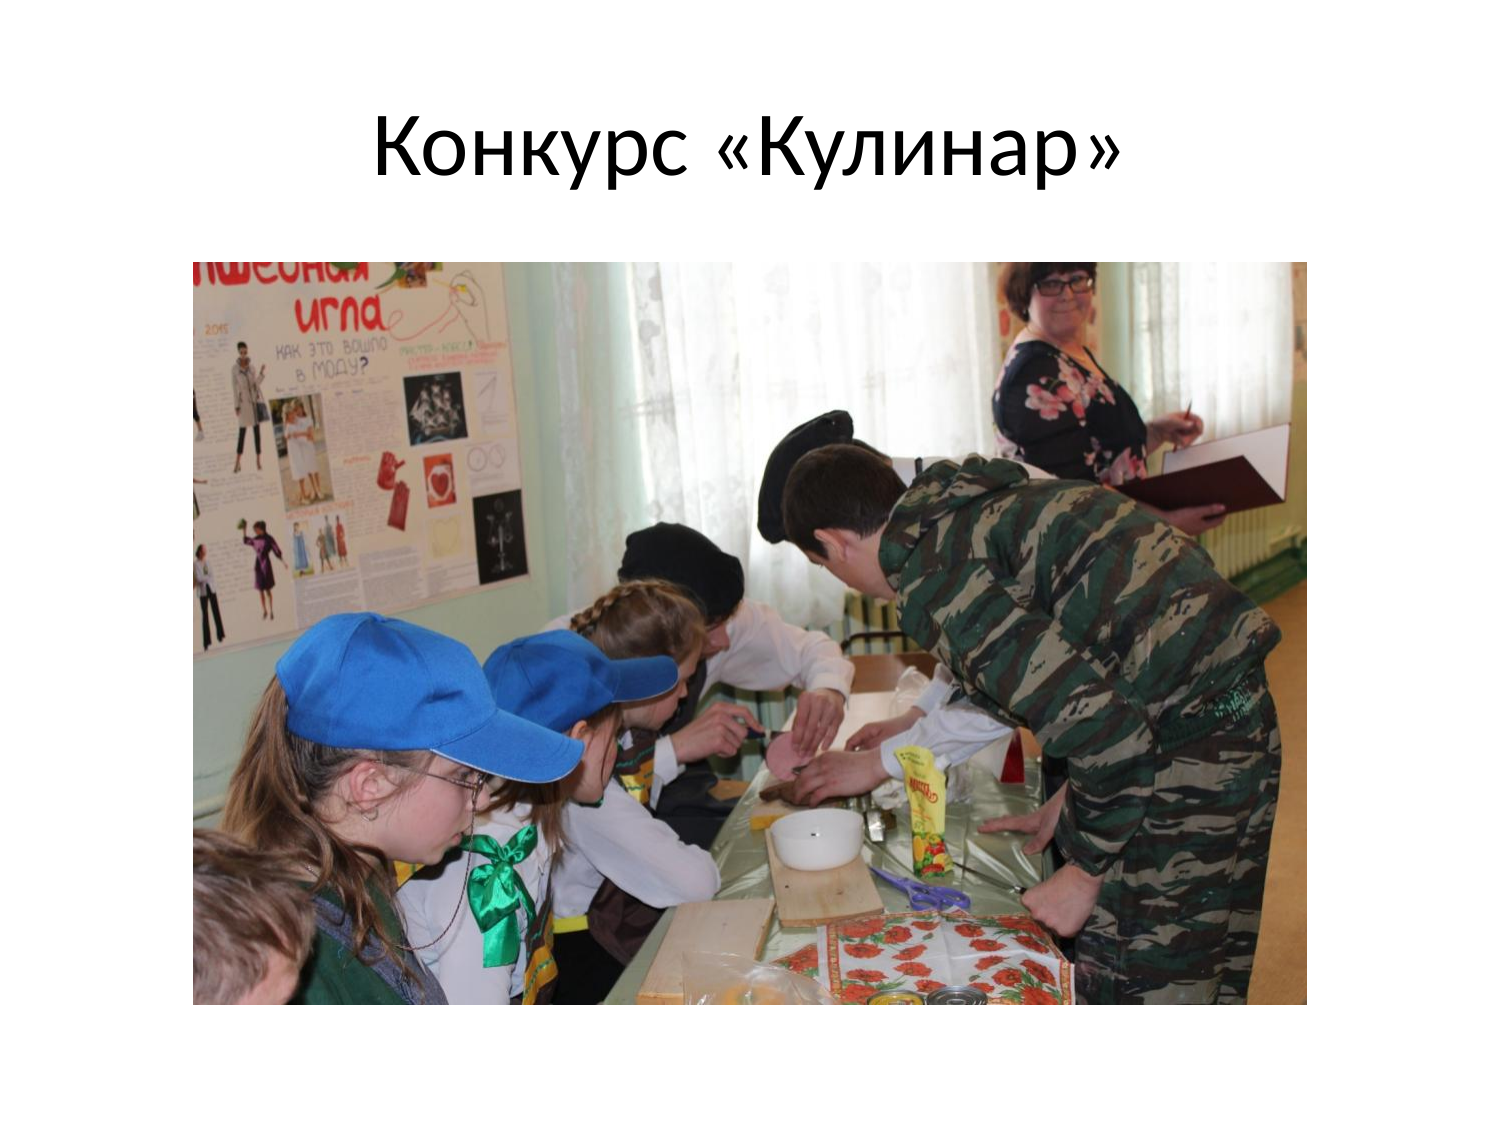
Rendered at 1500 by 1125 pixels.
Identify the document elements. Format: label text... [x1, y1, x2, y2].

title Конкурс «Кулинар» [75, 45, 1425, 233]
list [192, 262, 1307, 1006]
